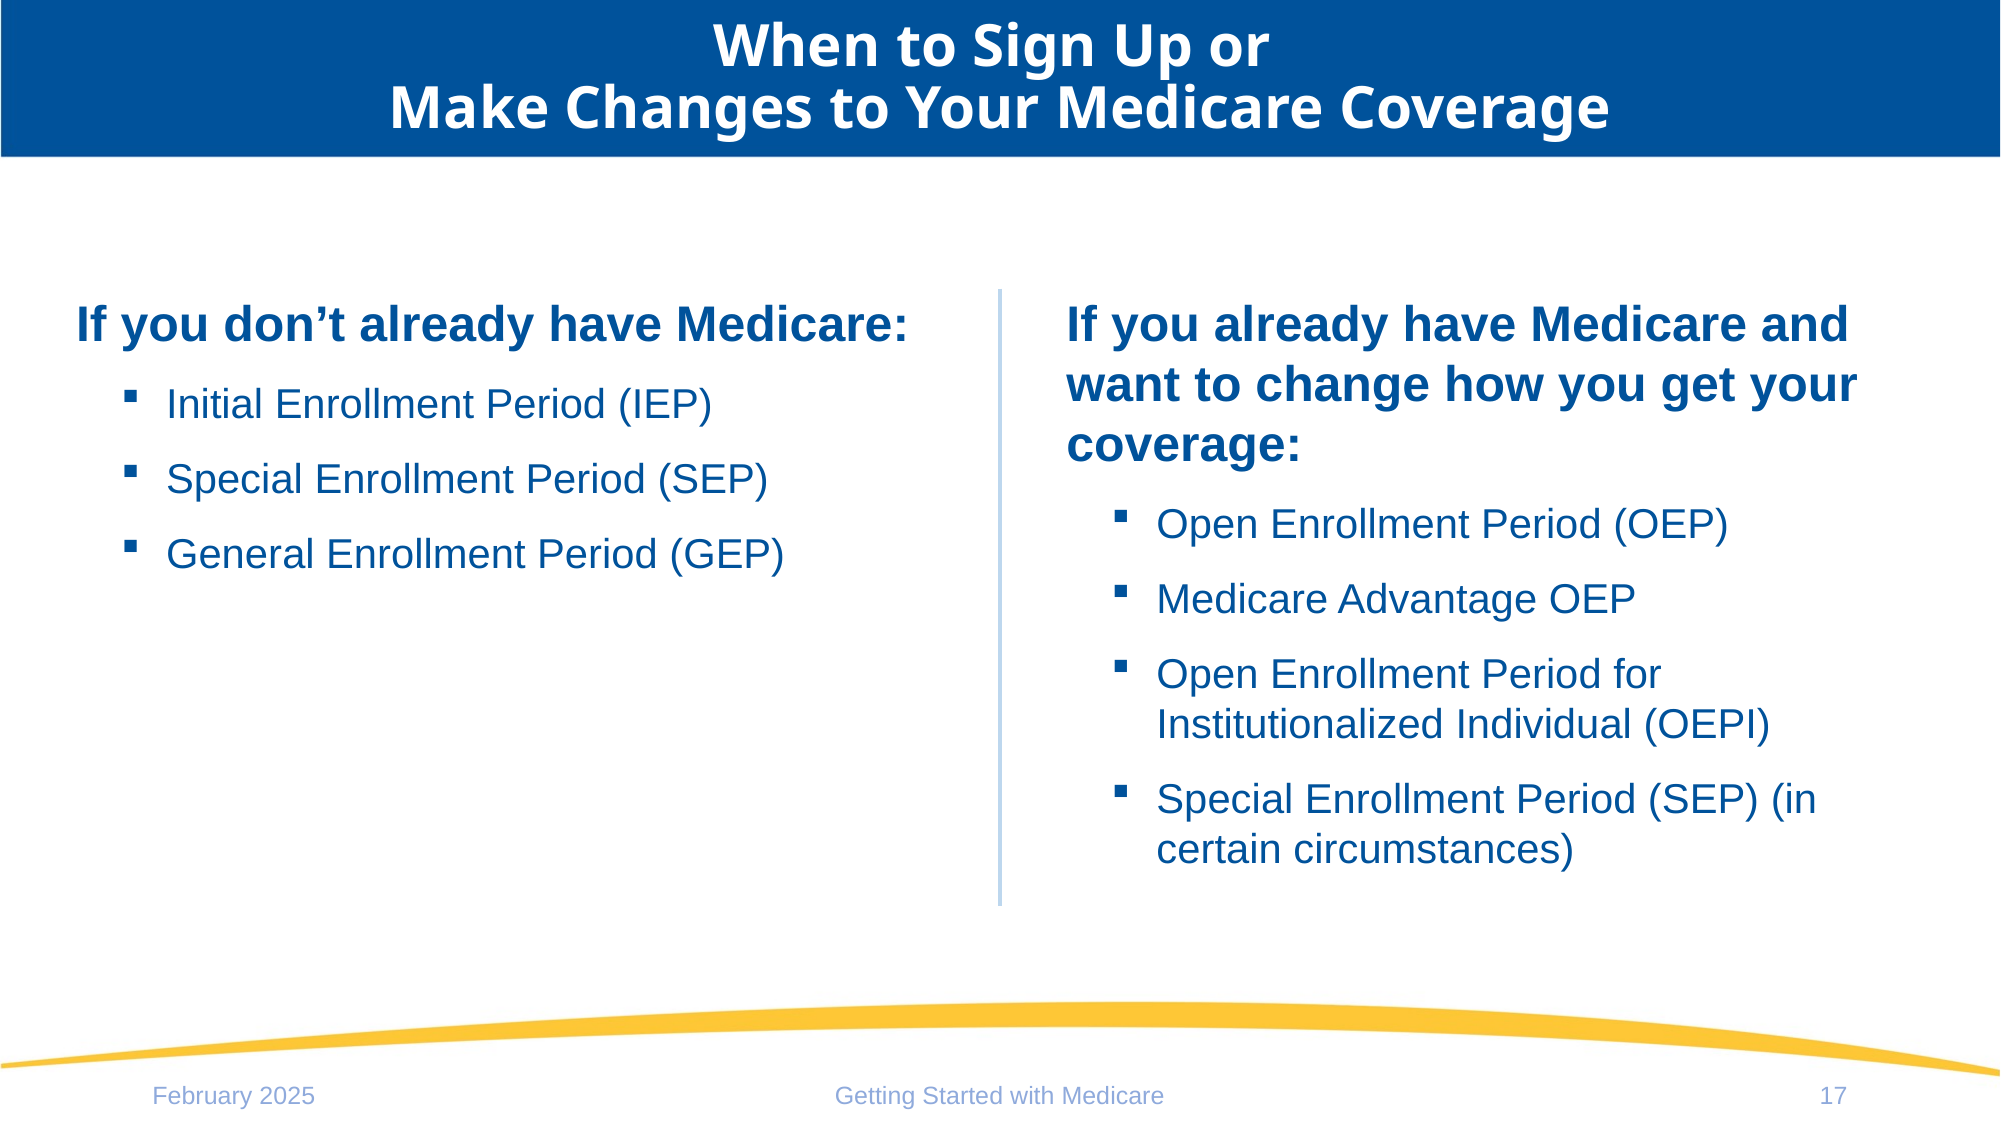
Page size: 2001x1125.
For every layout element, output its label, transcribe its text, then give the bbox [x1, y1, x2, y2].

picture [0, 0, 2001, 1125]
list If you already have Medicare and want to change how you get your coverage: Open Enrollment Period (OEP) Medicare Advantage OEP Open Enrollment Period for Institutionalized Individual (OEPI) Special Enrollment Period (SEP) (in certain circumstances) [1051, 283, 1880, 1024]
footer Getting Started with Medicare [662, 1065, 1338, 1125]
slide_number 17 [1412, 1065, 1863, 1125]
list If you don’t already have Medicare: Initial Enrollment Period (IEP) Special Enrollment Period (SEP) General Enrollment Period (GEP) [60, 283, 1000, 1029]
title When to Sign Up or Make Changes to Your Medicare Coverage [0, 0, 2000, 158]
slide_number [137, 1065, 588, 1125]
